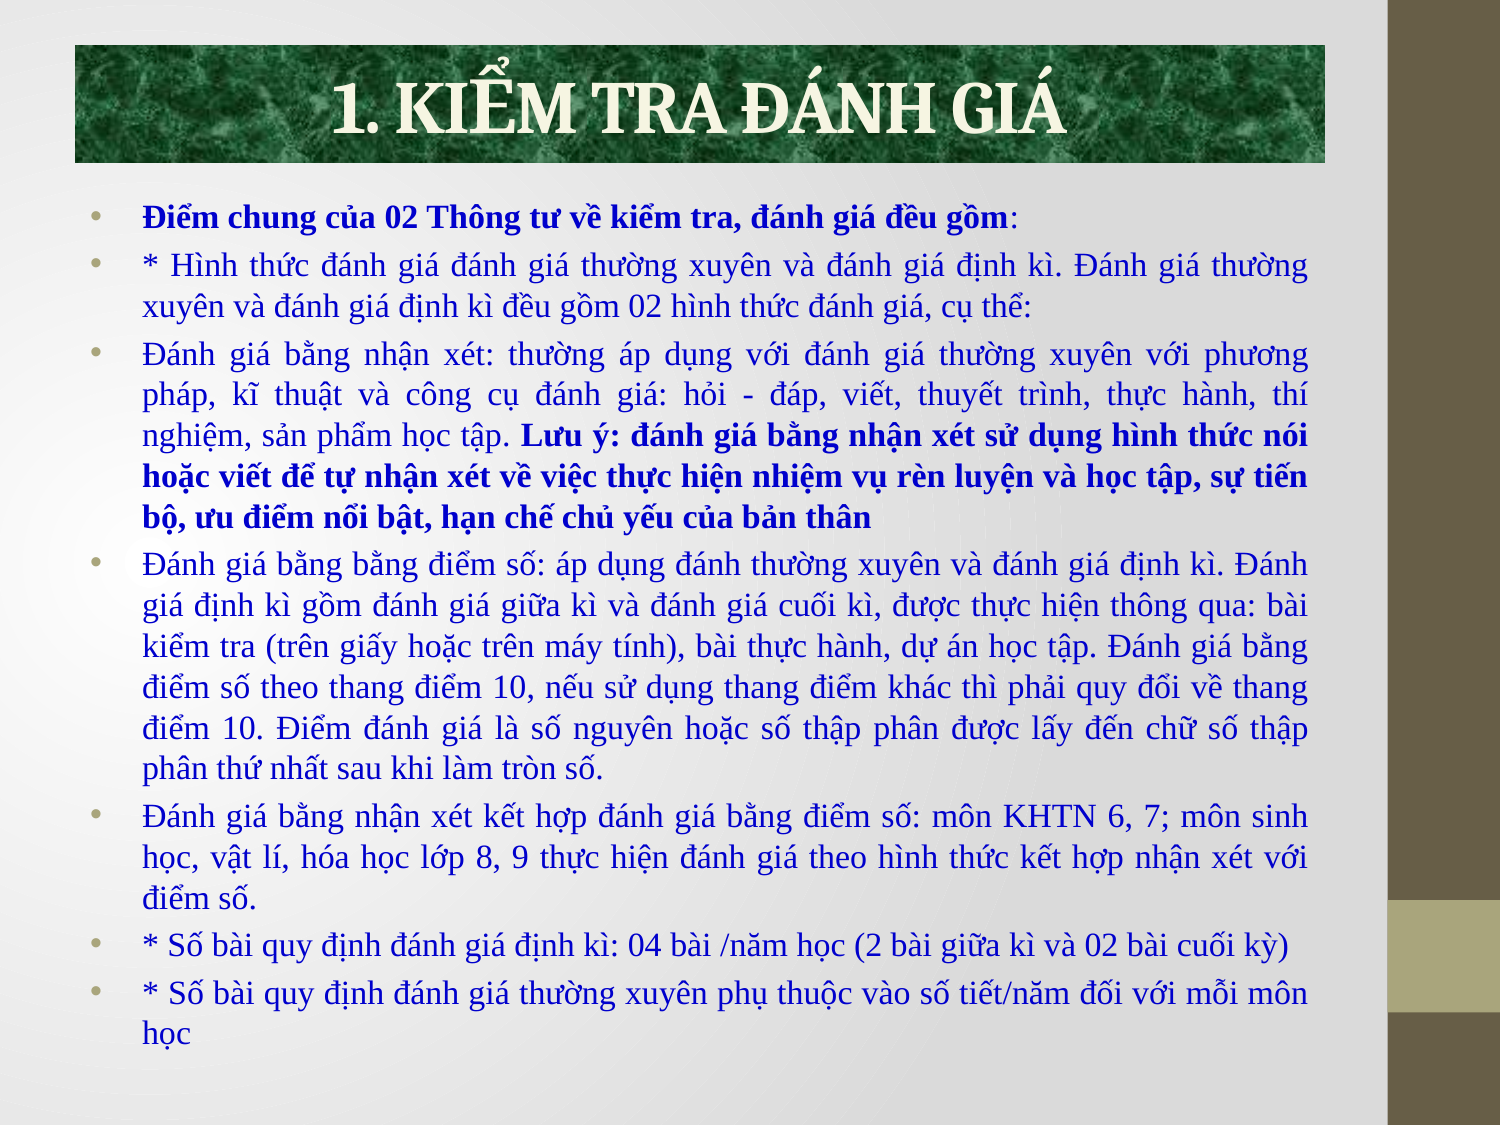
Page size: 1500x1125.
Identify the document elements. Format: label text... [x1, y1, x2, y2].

title 1. KIỂM TRA ĐÁNH GIÁ [75, 45, 1325, 163]
list Điểm chung của 02 Thông tư về kiểm tra, đánh giá đều gồm: * Hình thức đánh giá đánh giá thường xuyên và đánh giá định kì. Đánh giá thường xuyên và đánh giá định kì đều gồm 02 hình thức đánh giá, cụ thể: Đánh giá bằng nhận xét: thường áp dụng với đánh giá thường xuyên với phương pháp, kĩ thuật và công cụ đánh giá: hỏi - đáp, viết, thuyết trình, thực hành, thí nghiệm, sản phẩm học tập. Lưu ý: đánh giá bằng nhận xét sử dụng hình thức nói hoặc viết để tự nhận xét về việc thực hiện nhiệm vụ rèn luyện và học tập, sự tiến bộ, ưu điểm nổi bật, hạn chế chủ yếu của bản thân Đánh giá bằng bằng điểm số: áp dụng đánh thường xuyên và đánh giá định kì. Đánh giá định kì gồm đánh giá giữa kì và đánh giá cuối kì, được thực hiện thông qua: bài kiểm tra (trên giấy hoặc trên máy tính), bài thực hành, dự án học tập. Đánh giá bằng điểm số theo thang điểm 10, nếu sử dụng thang điểm khác thì phải quy đổi về thang điểm 10. Điểm đánh giá là số nguyên hoặc số thập phân được lấy đến chữ số thập phân thứ nhất sau khi làm tròn số. Đánh giá bằng nhận xét kết hợp đánh giá bằng điểm số: môn KHTN 6, 7; môn sinh học, vật lí, hóa học lớp 8, 9 thực hiện đánh giá theo hình thức kết hợp nhận xét với điểm số. * Số bài quy định đánh giá định kì: 04 bài /năm học (2 bài giữa kì và 02 bài cuối kỳ) * Số bài quy định đánh giá thường xuyên phụ thuộc vào số tiết/năm đối với mỗi môn học [75, 187, 1325, 1100]
